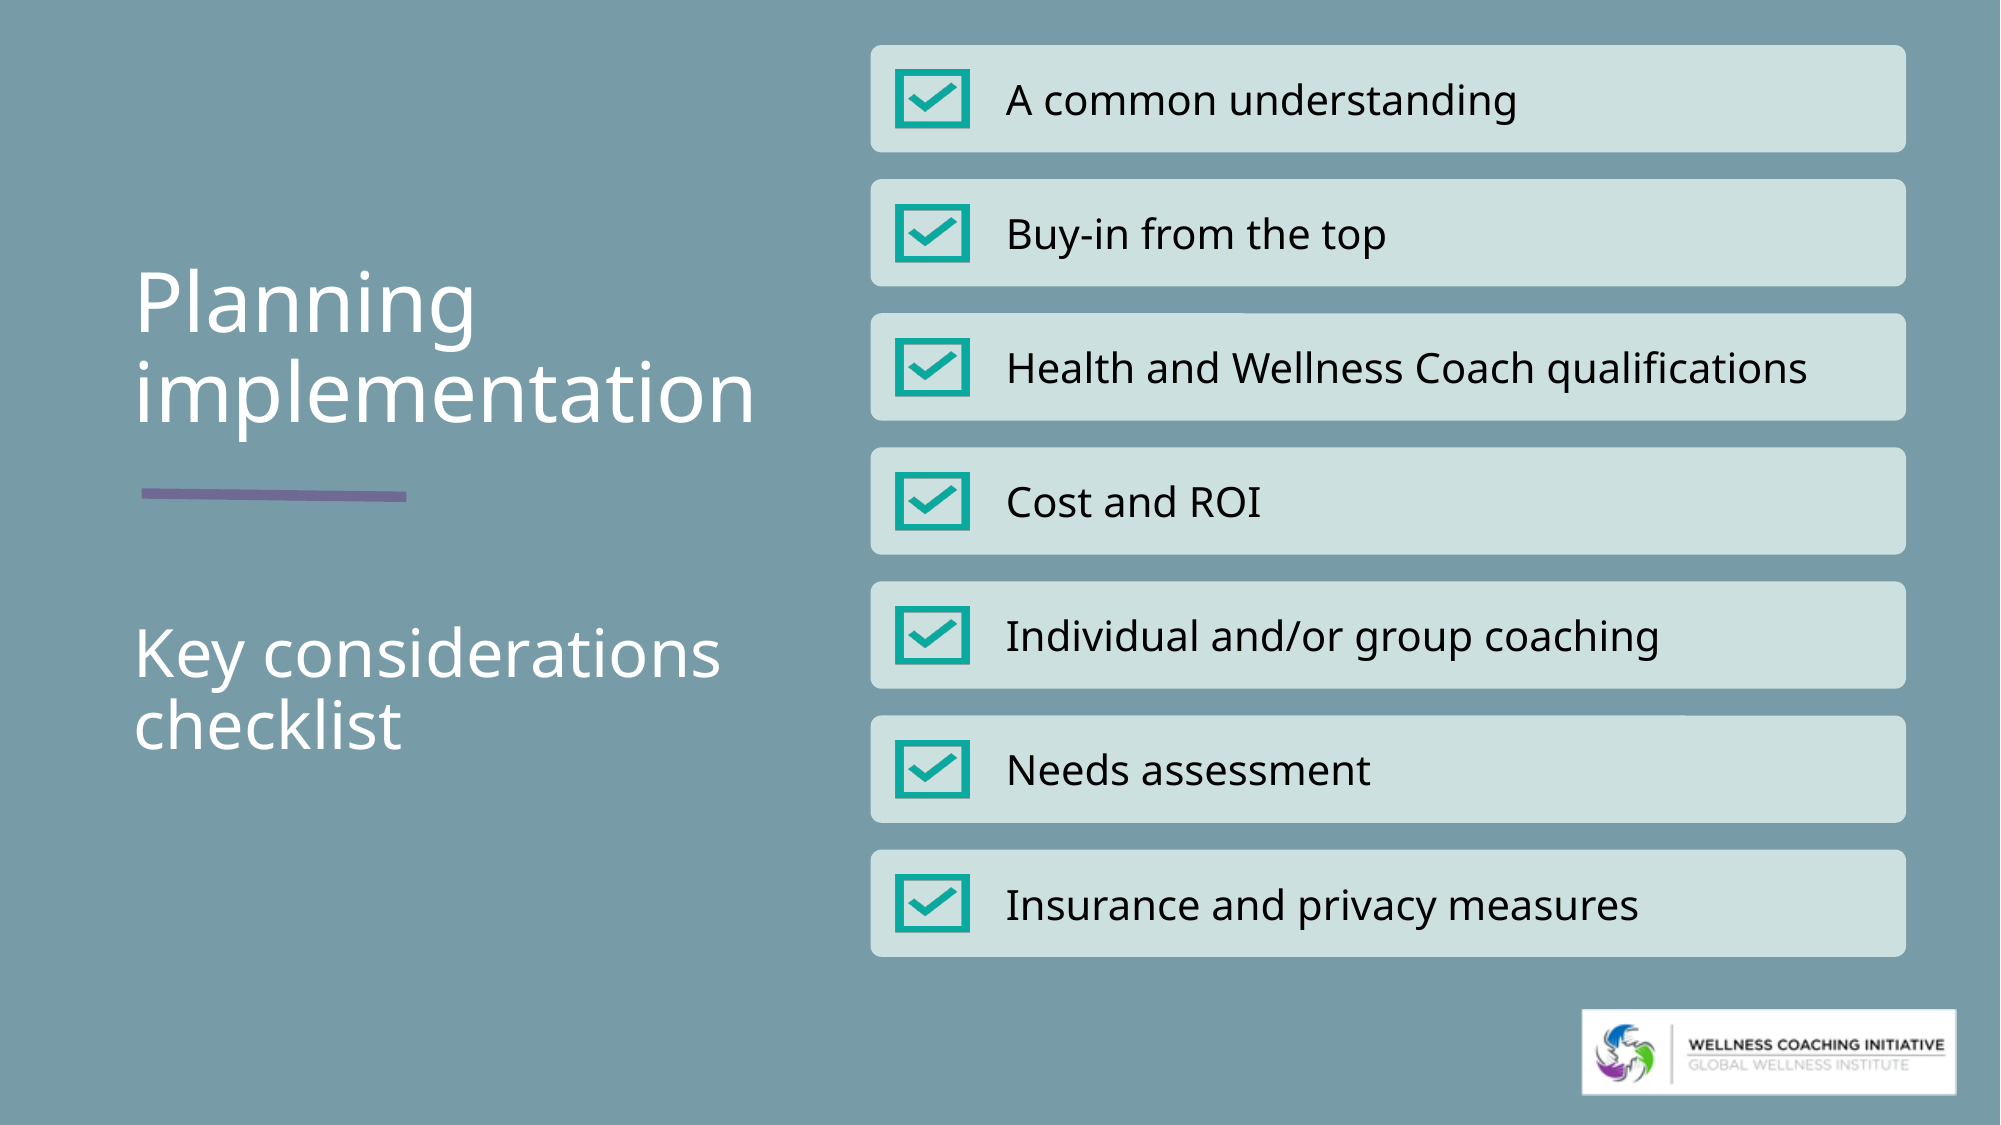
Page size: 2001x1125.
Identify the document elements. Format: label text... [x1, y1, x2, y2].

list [868, 43, 1905, 959]
picture [1581, 1009, 1957, 1096]
title Planning implementation Key considerations checklist [118, 403, 838, 622]
